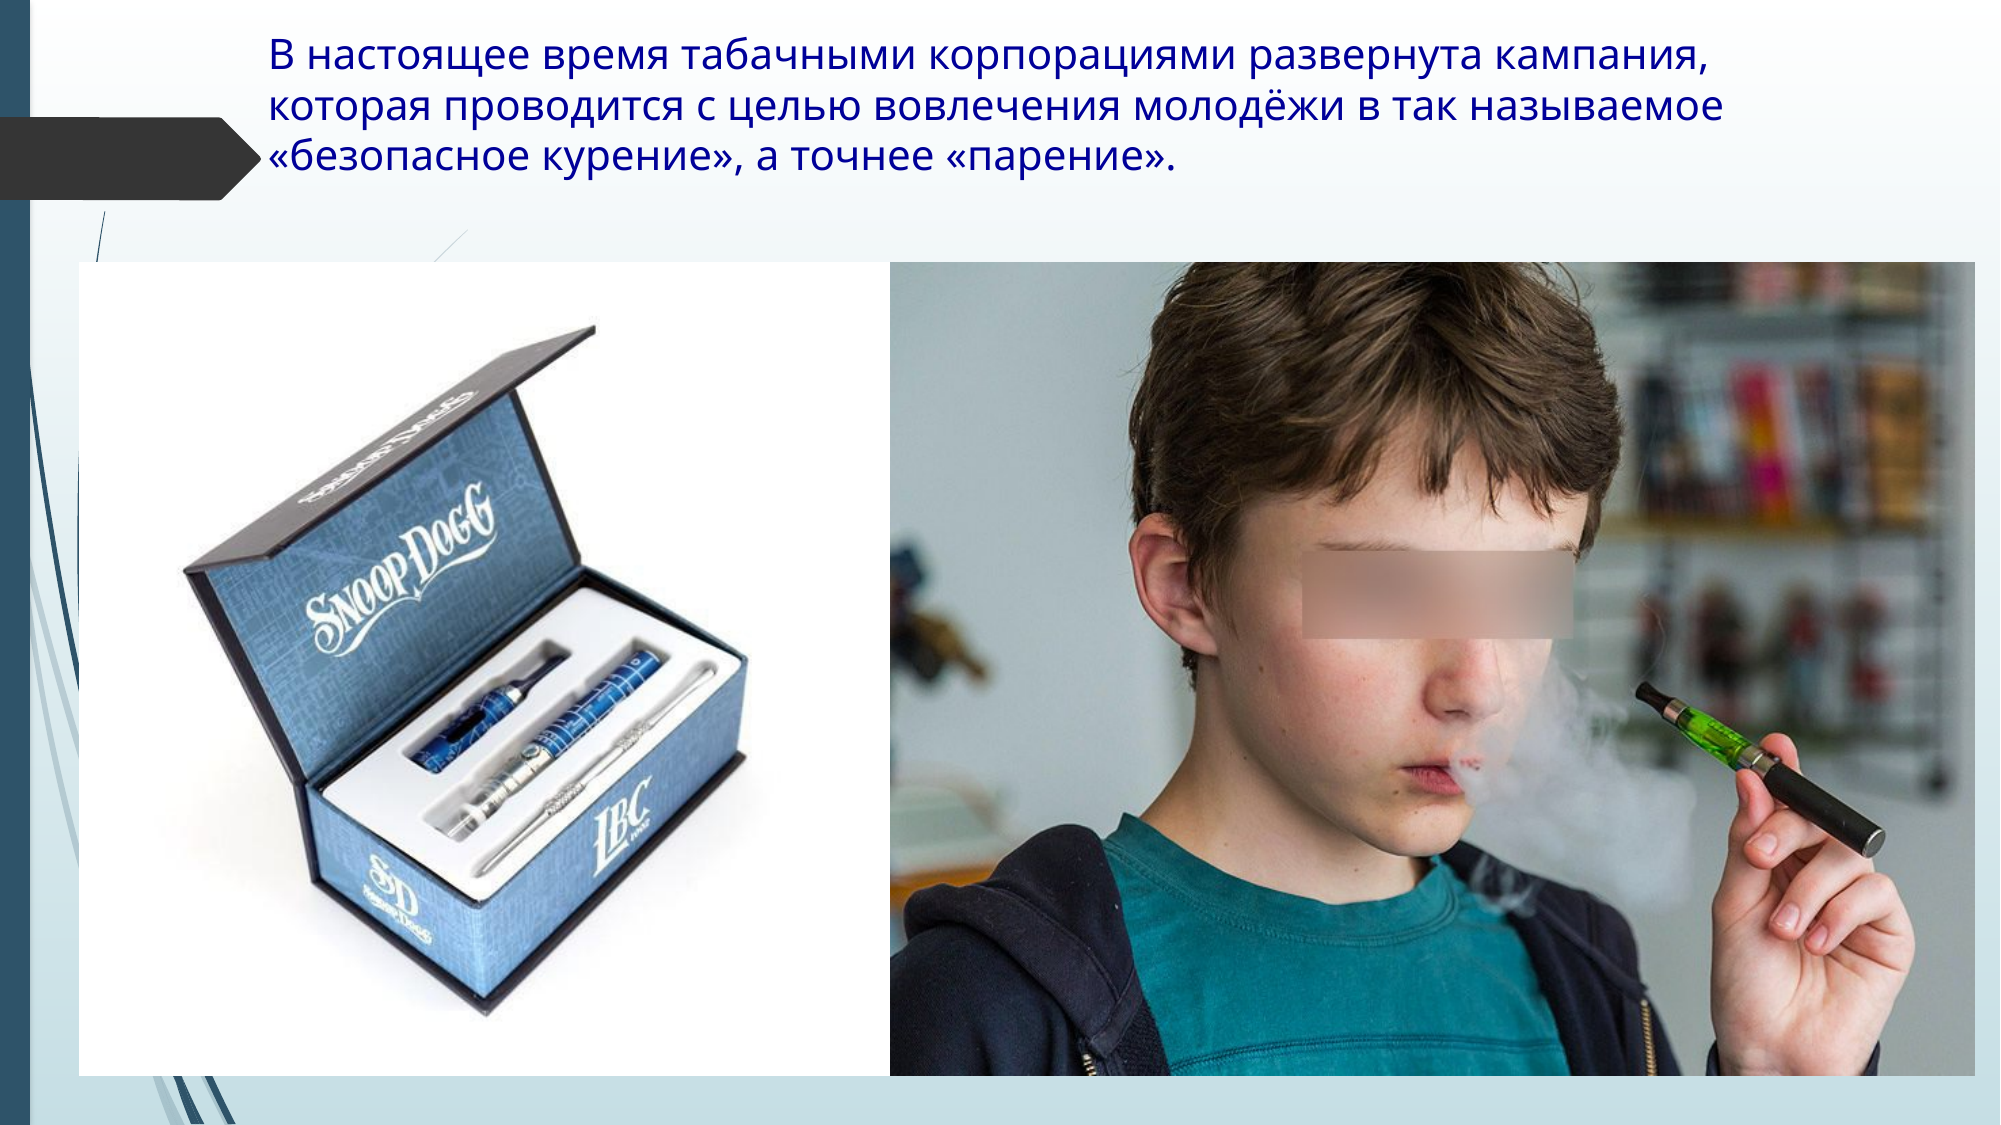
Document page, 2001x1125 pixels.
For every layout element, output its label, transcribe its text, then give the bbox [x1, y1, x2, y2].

title В настоящее время табачными корпорациями развернута кампания, которая проводится с целью вовлечения молодёжи в так называемое «безопасное курение», а точнее «парение». [252, 20, 1879, 188]
picture [79, 262, 1975, 1077]
